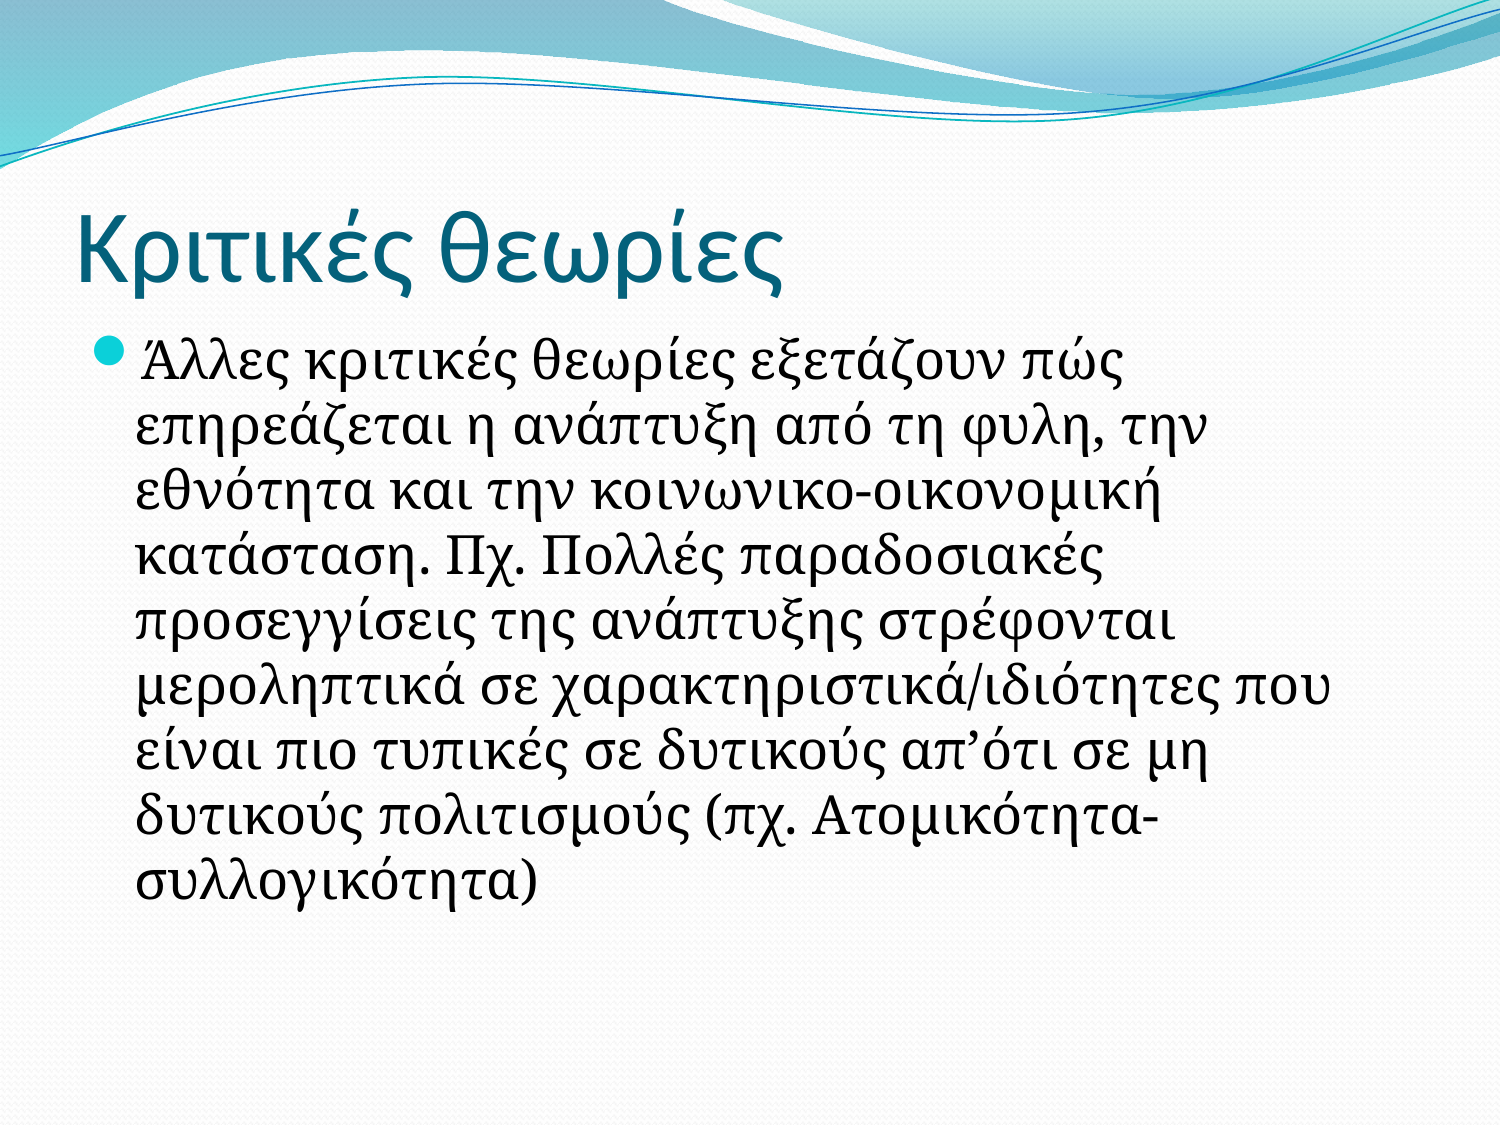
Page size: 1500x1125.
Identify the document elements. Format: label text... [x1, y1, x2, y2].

title Κριτικές θεωρίες [75, 115, 1425, 303]
list Άλλες κριτικές θεωρίες εξετάζουν πώς επηρεάζεται η ανάπτυξη από τη φυλη, την εθνότητα και την κοινωνικο-οικονομική κατάσταση. Πχ. Πολλές παραδοσιακές προσεγγίσεις της ανάπτυξης στρέφονται μεροληπτικά σε χαρακτηριστικά/ιδιότητες που είναι πιο τυπικές σε δυτικούς απ’ότι σε μη δυτικούς πολιτισμούς (πχ. Ατομικότητα-συλλογικότητα) [75, 317, 1425, 1038]
